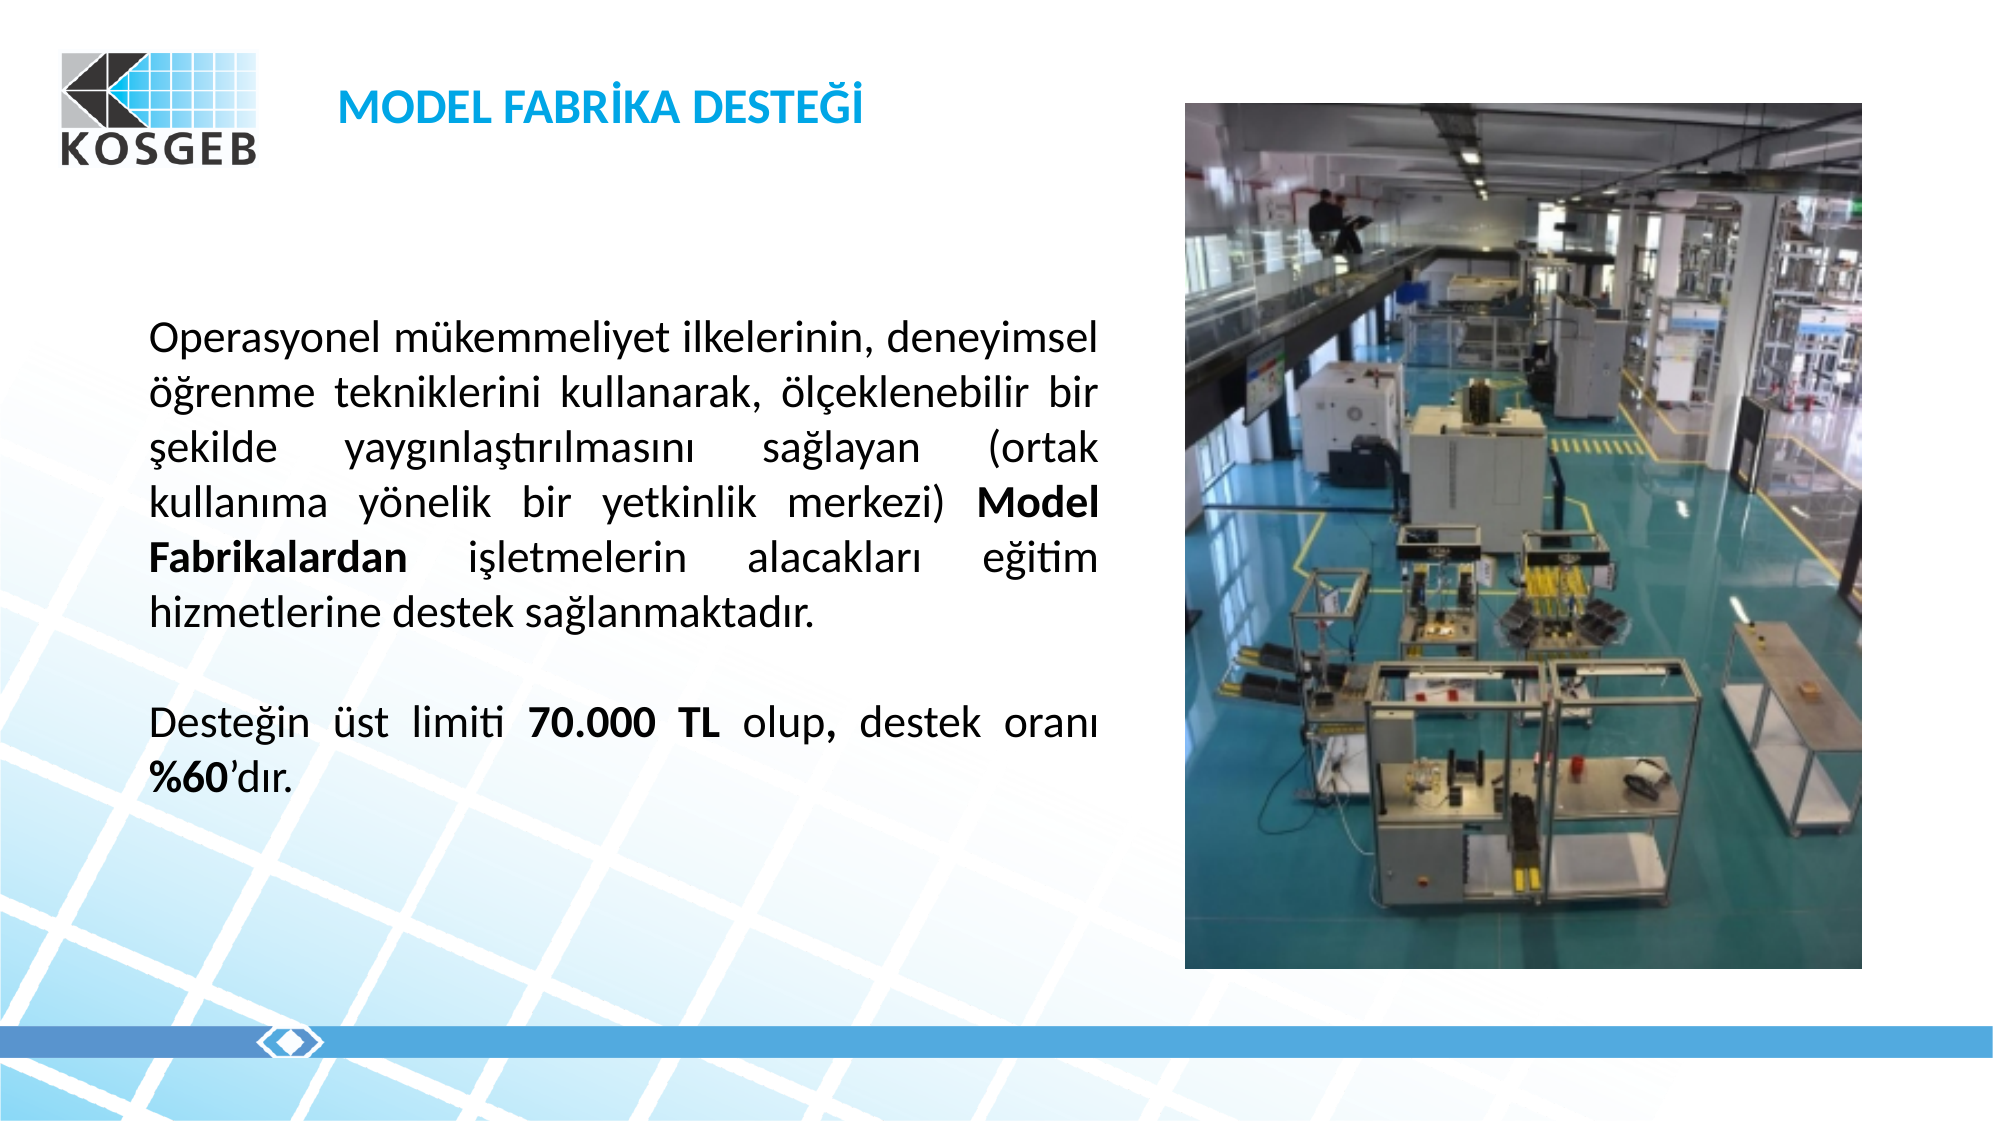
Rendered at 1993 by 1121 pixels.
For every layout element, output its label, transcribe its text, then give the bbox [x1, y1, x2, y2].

text_box Operasyonel mükemmeliyet ilkelerinin, deneyimsel öğrenme tekniklerini kullanarak, ölçeklenebilir bir şekilde yaygınlaştırılmasını sağlayan (ortak kullanıma yönelik bir yetkinlik merkezi) Model Fabrikalardan işletmelerin alacakları eğitim hizmetlerine destek sağlanmaktadır. Desteğin üst limiti 70.000 TL olup, destek oranı %60’dır. [133, 299, 1115, 809]
text_box MODEL FABRİKA DESTEĞİ [322, 66, 1580, 141]
picture [0, 0, 1993, 1121]
